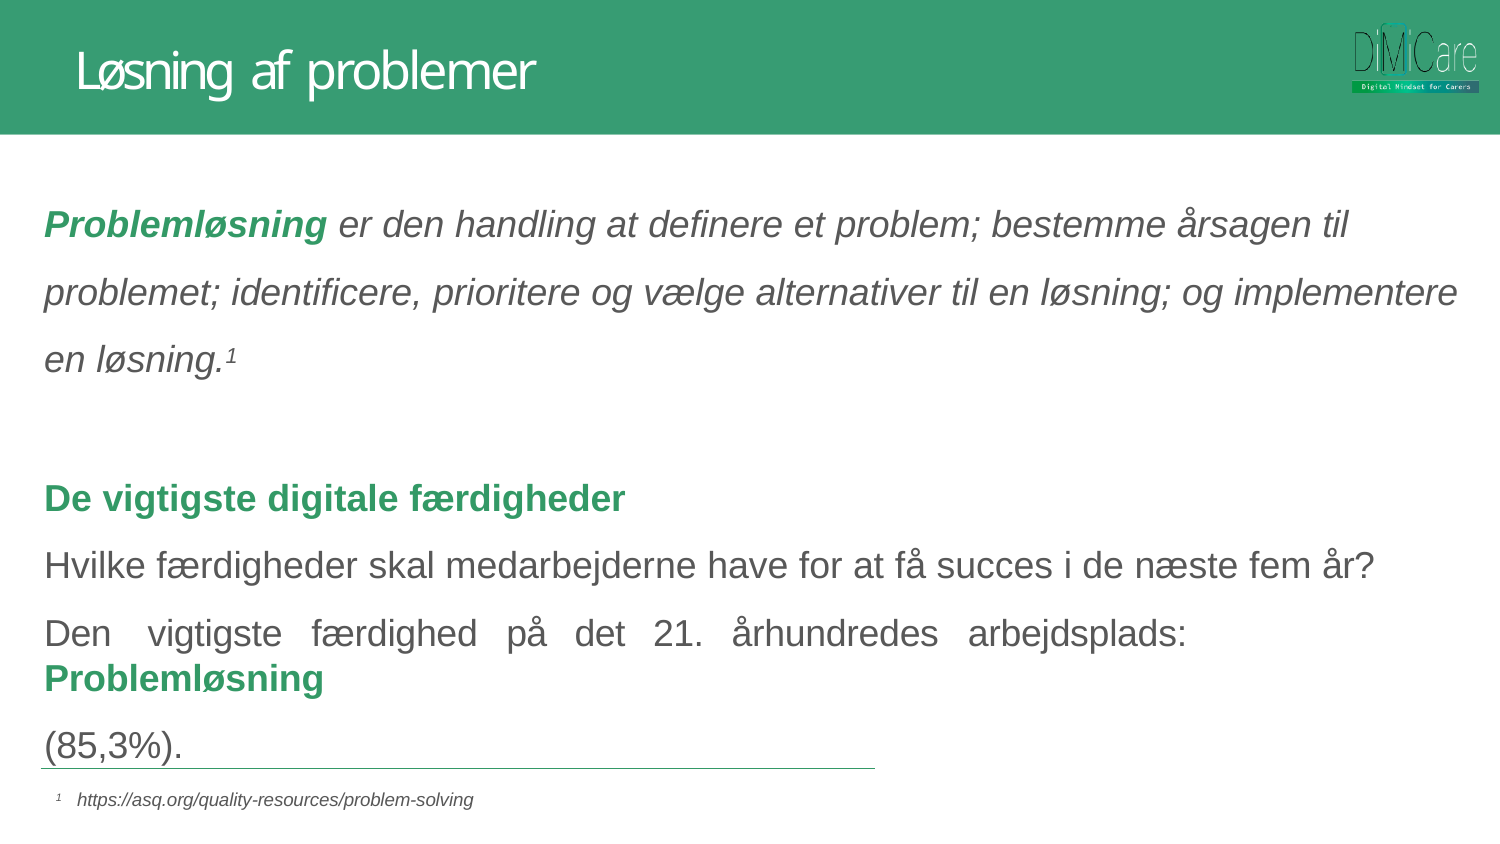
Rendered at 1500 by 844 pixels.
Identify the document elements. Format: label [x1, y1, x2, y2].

text_box [0, 0, 1500, 844]
